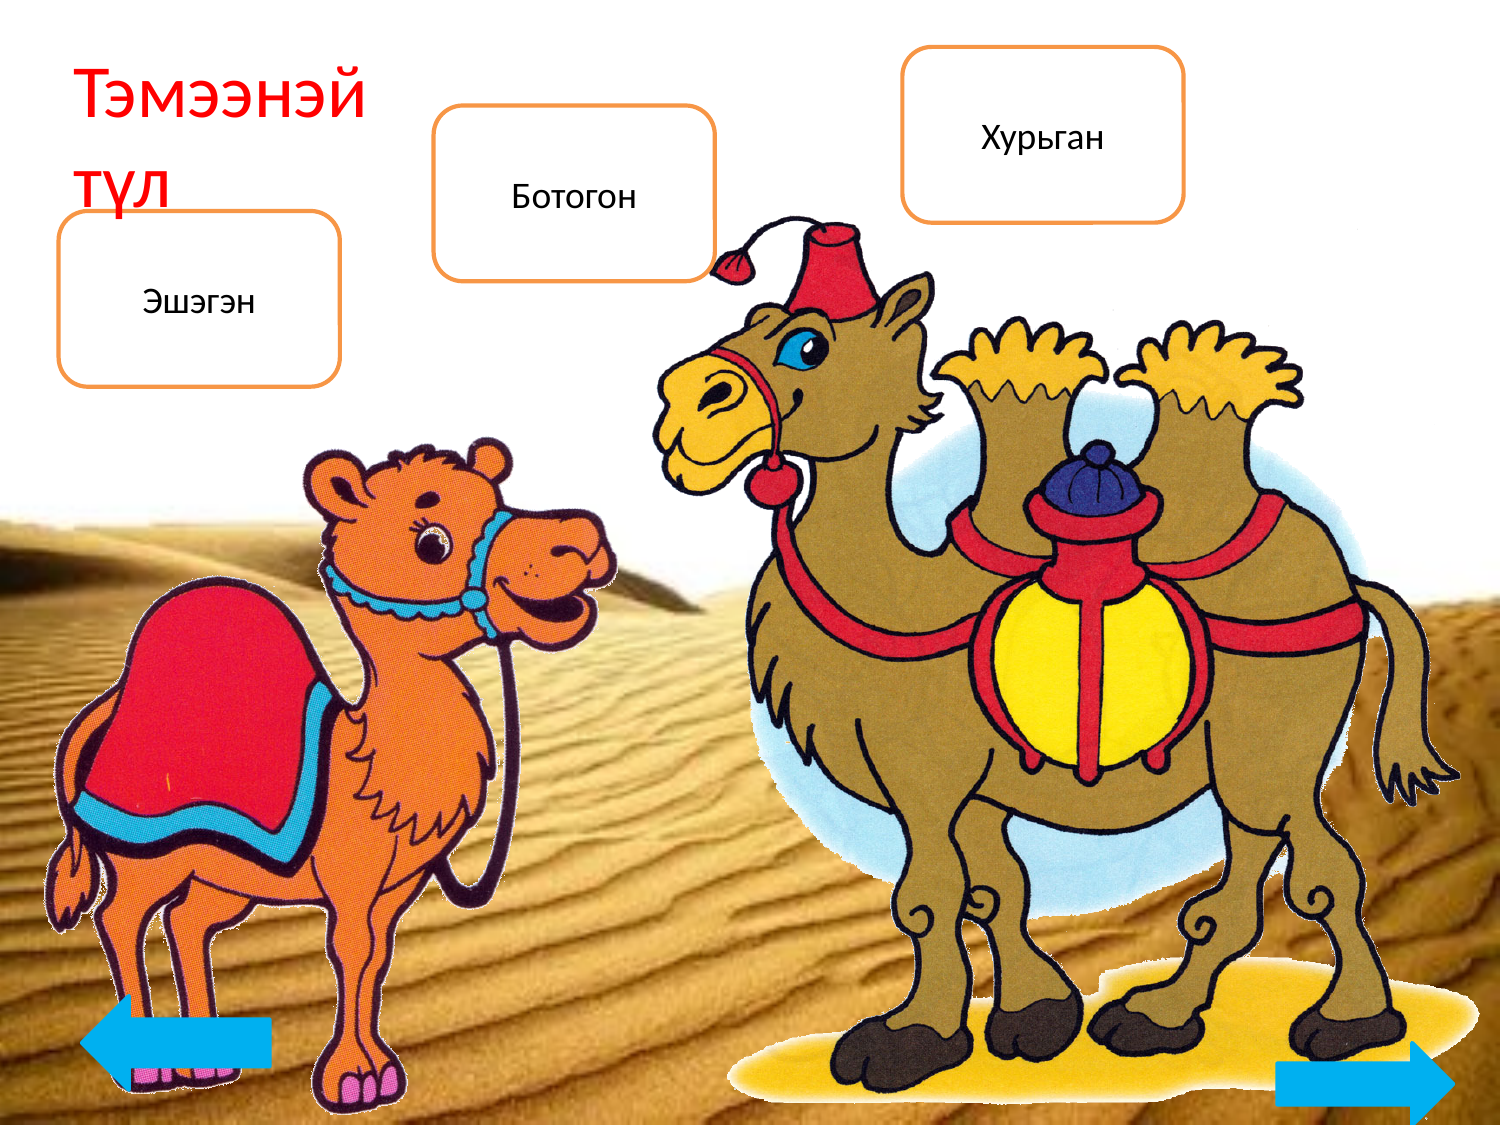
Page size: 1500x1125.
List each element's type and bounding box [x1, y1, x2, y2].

picture [0, 0, 1500, 1125]
list [34, 421, 622, 1125]
